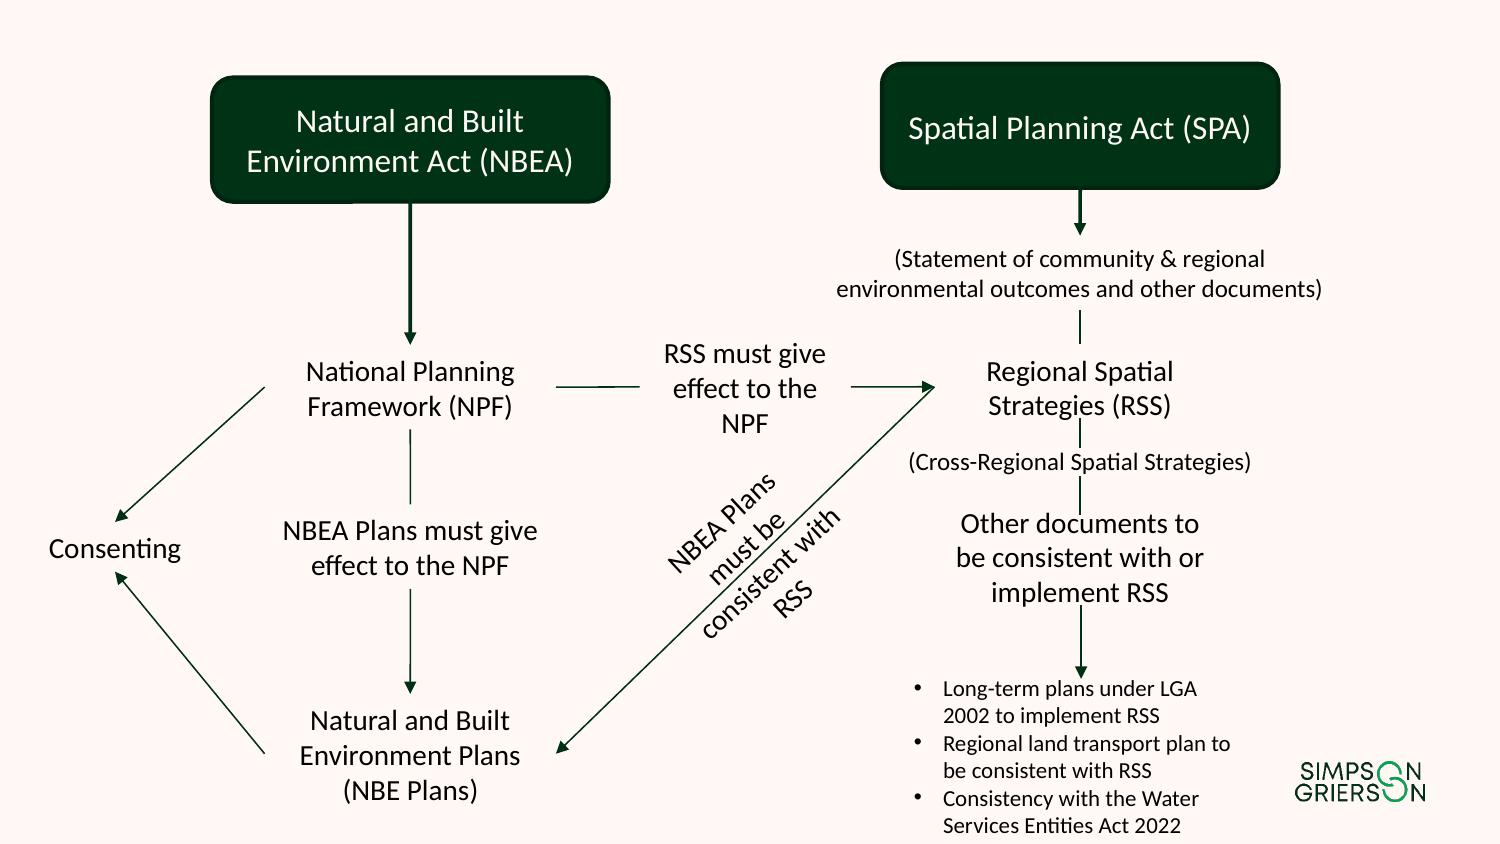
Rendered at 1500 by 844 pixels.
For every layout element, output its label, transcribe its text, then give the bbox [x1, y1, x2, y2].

text_box Other documents to be consistent with or implement RSS [939, 496, 1226, 617]
text_box NBEA Plans must give effect to the NPF [252, 504, 550, 589]
text_box Regional Spatial Strategies (RSS) [934, 344, 1226, 430]
text_box Natural and Built Environment Act (NBEA) [209, 75, 611, 204]
text_box RSS must give effect to the NPF [639, 327, 851, 385]
text_box National Planning Framework (NPF) [264, 344, 556, 430]
text_box Long-term plans under LGA 2002 to implement RSS Regional land transport plan to be consistent with RSS Consistency with the Water Services Entities Act 2022 [899, 666, 1261, 844]
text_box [114, 572, 265, 755]
text_box Consenting [18, 521, 212, 572]
text_box Natural and Built Environment Plans (NBE Plans) [264, 693, 556, 814]
text_box Spatial Planning Act (SPA) [879, 61, 1281, 190]
text_box (Statement of community & regional environmental outcomes and other documents) [806, 235, 1354, 311]
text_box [114, 387, 265, 523]
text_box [555, 387, 935, 755]
text_box (Cross-Regional Spatial Strategies) [939, 437, 1354, 483]
picture [1295, 761, 1425, 802]
